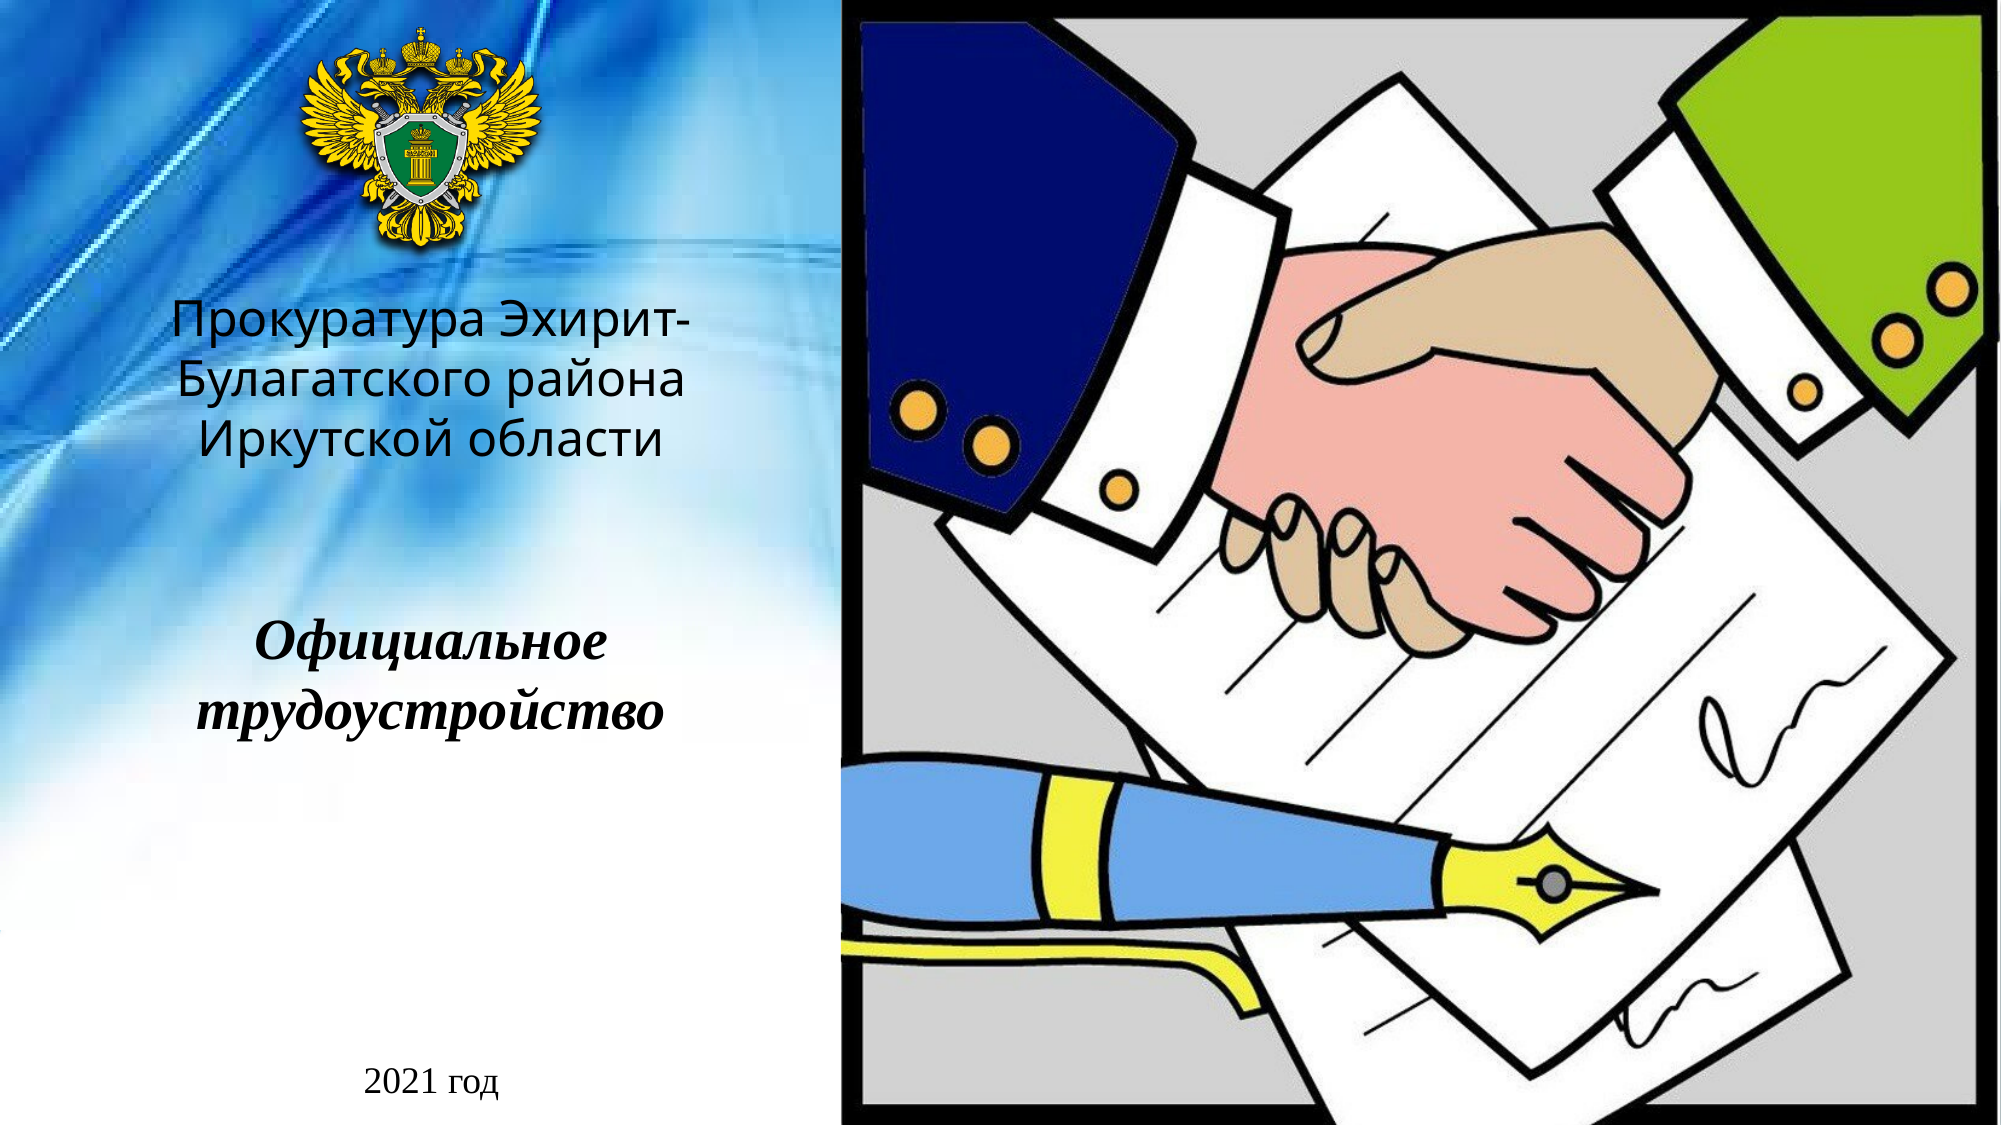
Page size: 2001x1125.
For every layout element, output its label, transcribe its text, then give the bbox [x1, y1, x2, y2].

picture [0, 0, 2000, 1125]
text_box Прокуратура Эхирит-Булагатского района Иркутской области Официальное трудоустройство 2021 год [99, 940, 764, 1109]
